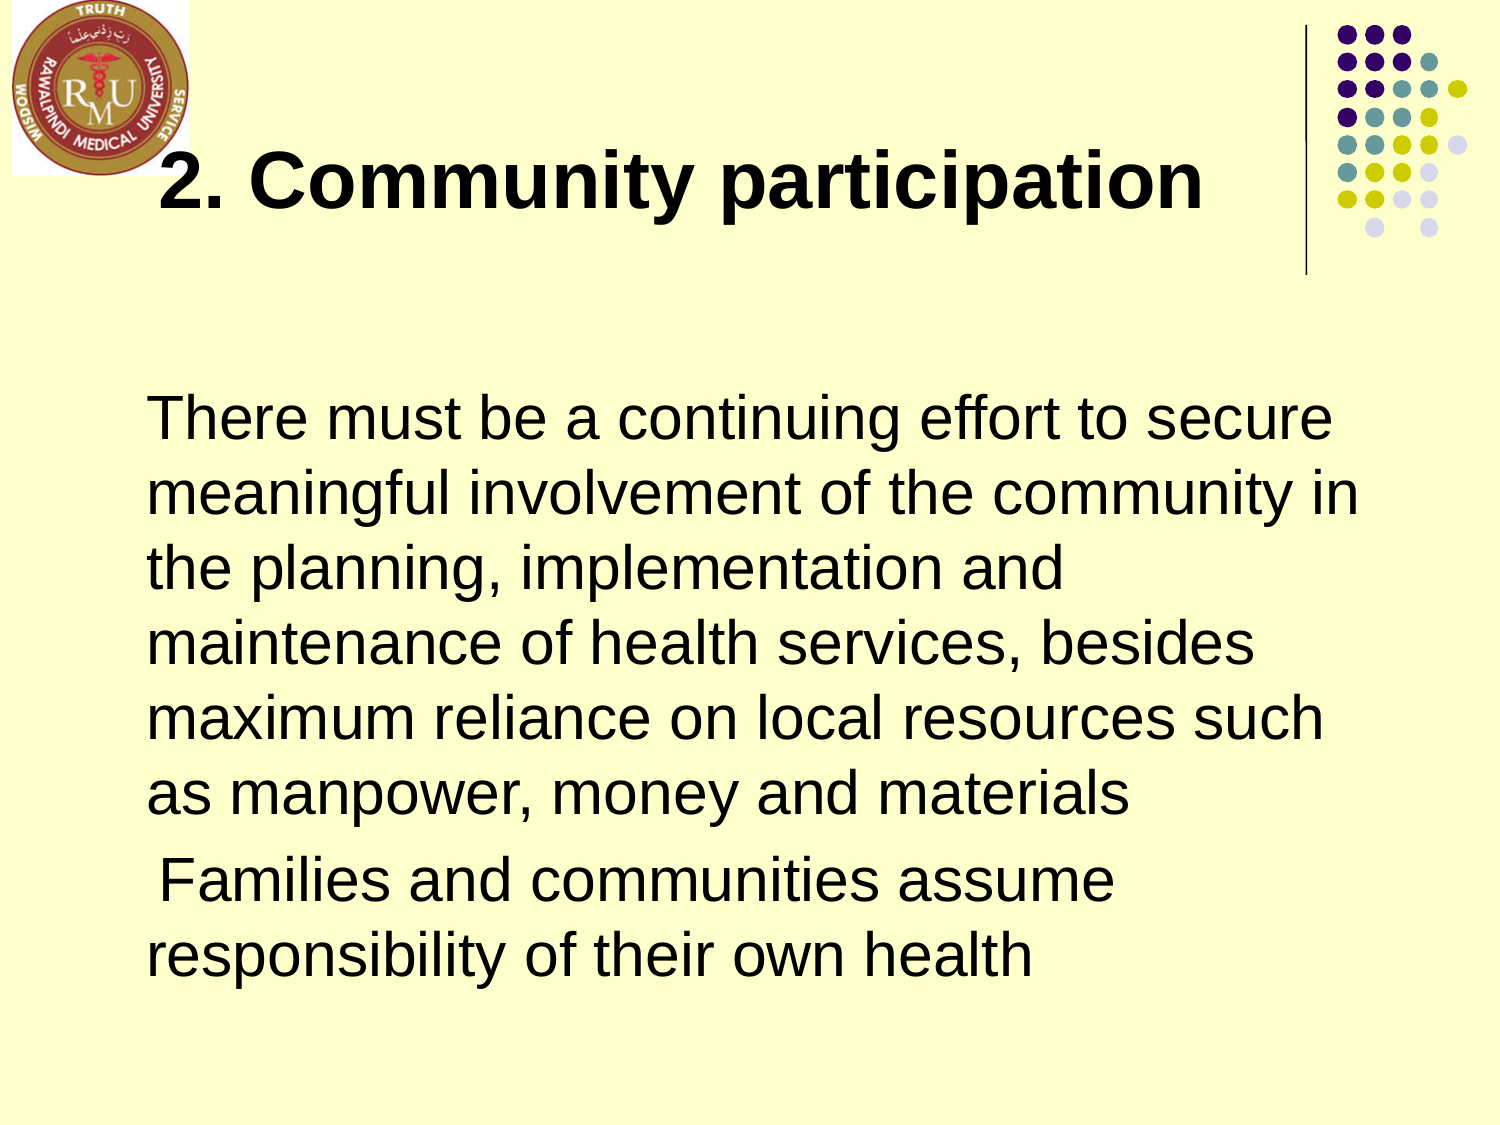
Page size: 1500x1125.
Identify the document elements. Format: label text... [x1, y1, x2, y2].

title 2. Community participation [74, 19, 1313, 233]
list There must be a continuing effort to secure meaningful involvement of the community in the planning, implementation and maintenance of health services, besides maximum reliance on local resources such as manpower, money and materials Families and communities assume responsibility of their own health [74, 281, 1426, 1006]
picture [12, 0, 189, 176]
